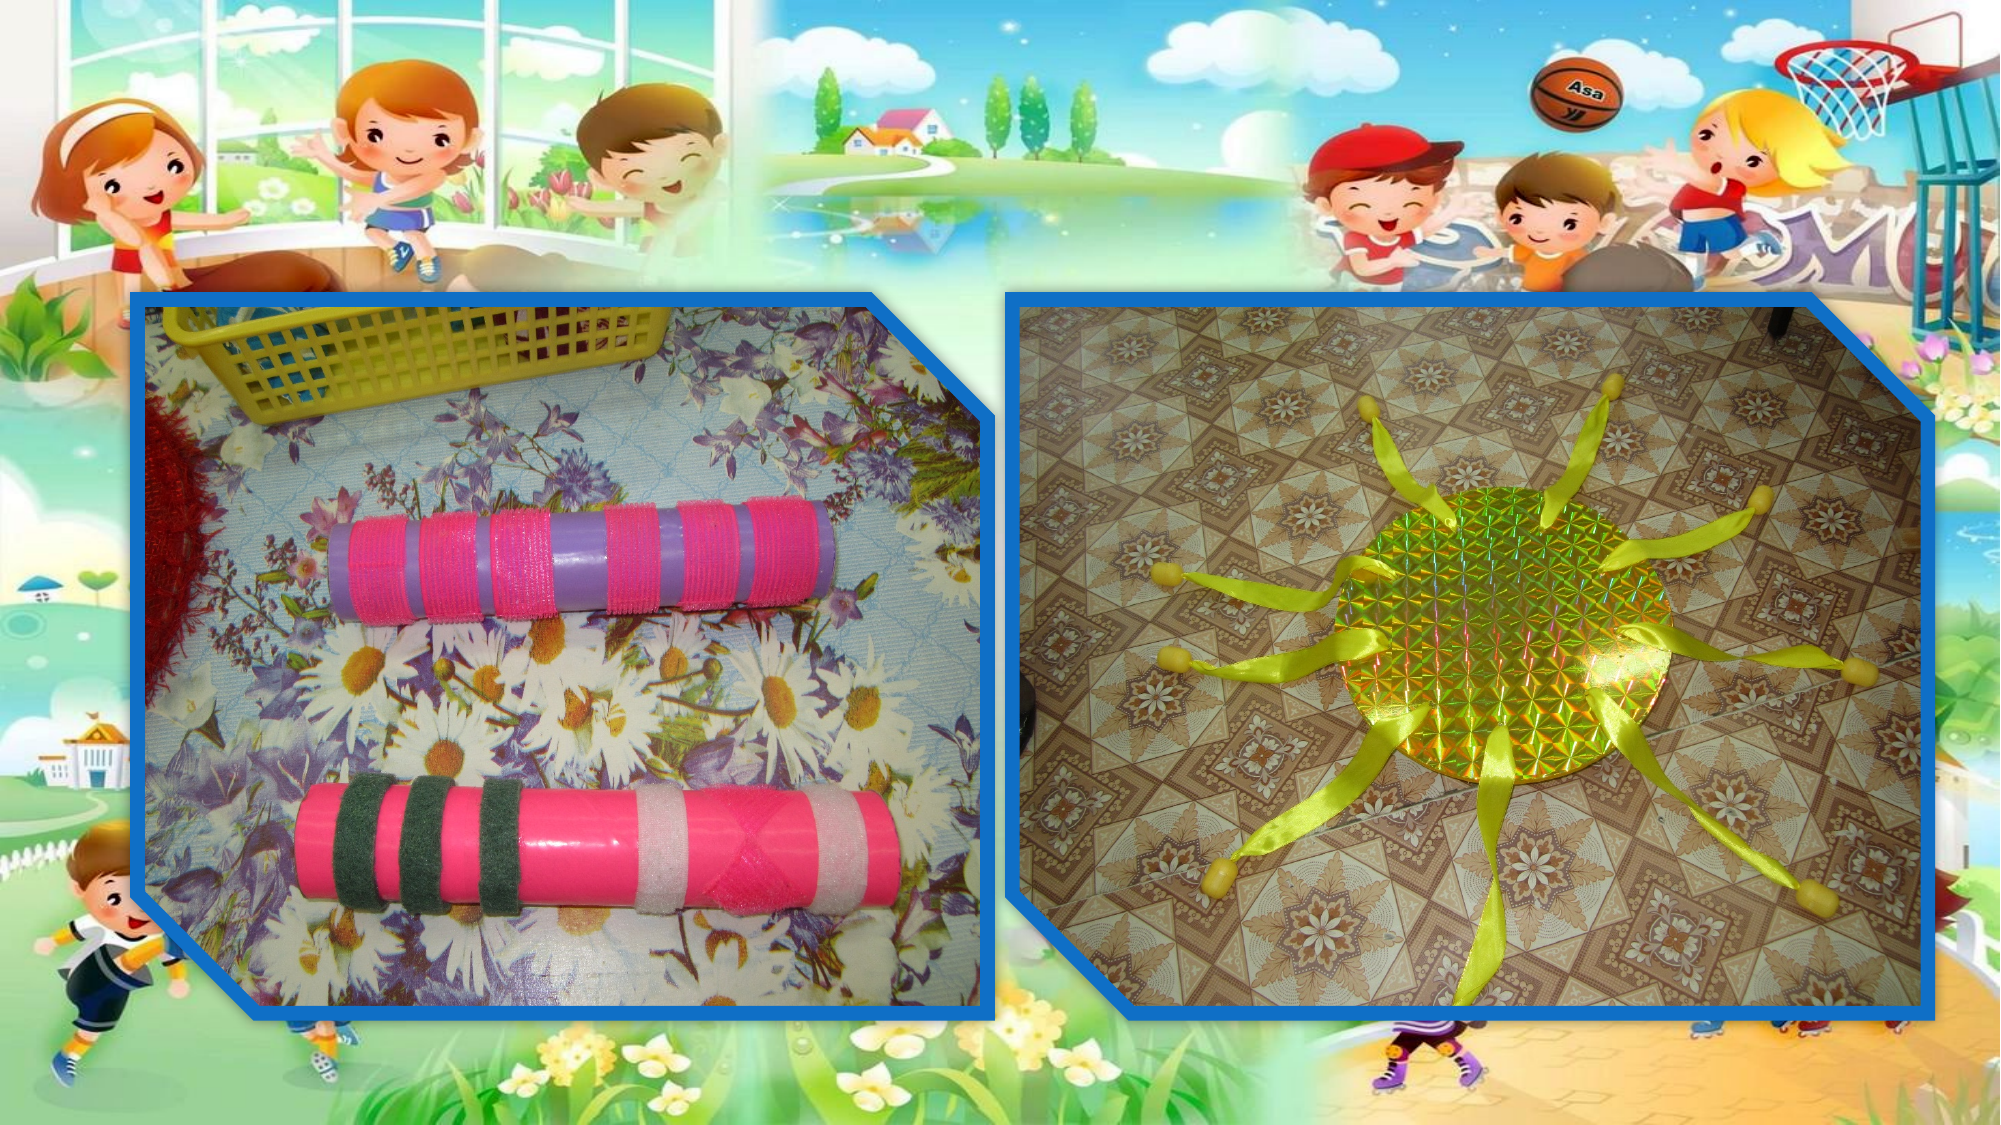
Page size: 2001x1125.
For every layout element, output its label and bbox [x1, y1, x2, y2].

list [137, 299, 988, 1014]
list [1012, 299, 1928, 1014]
picture [0, 0, 2000, 1125]
